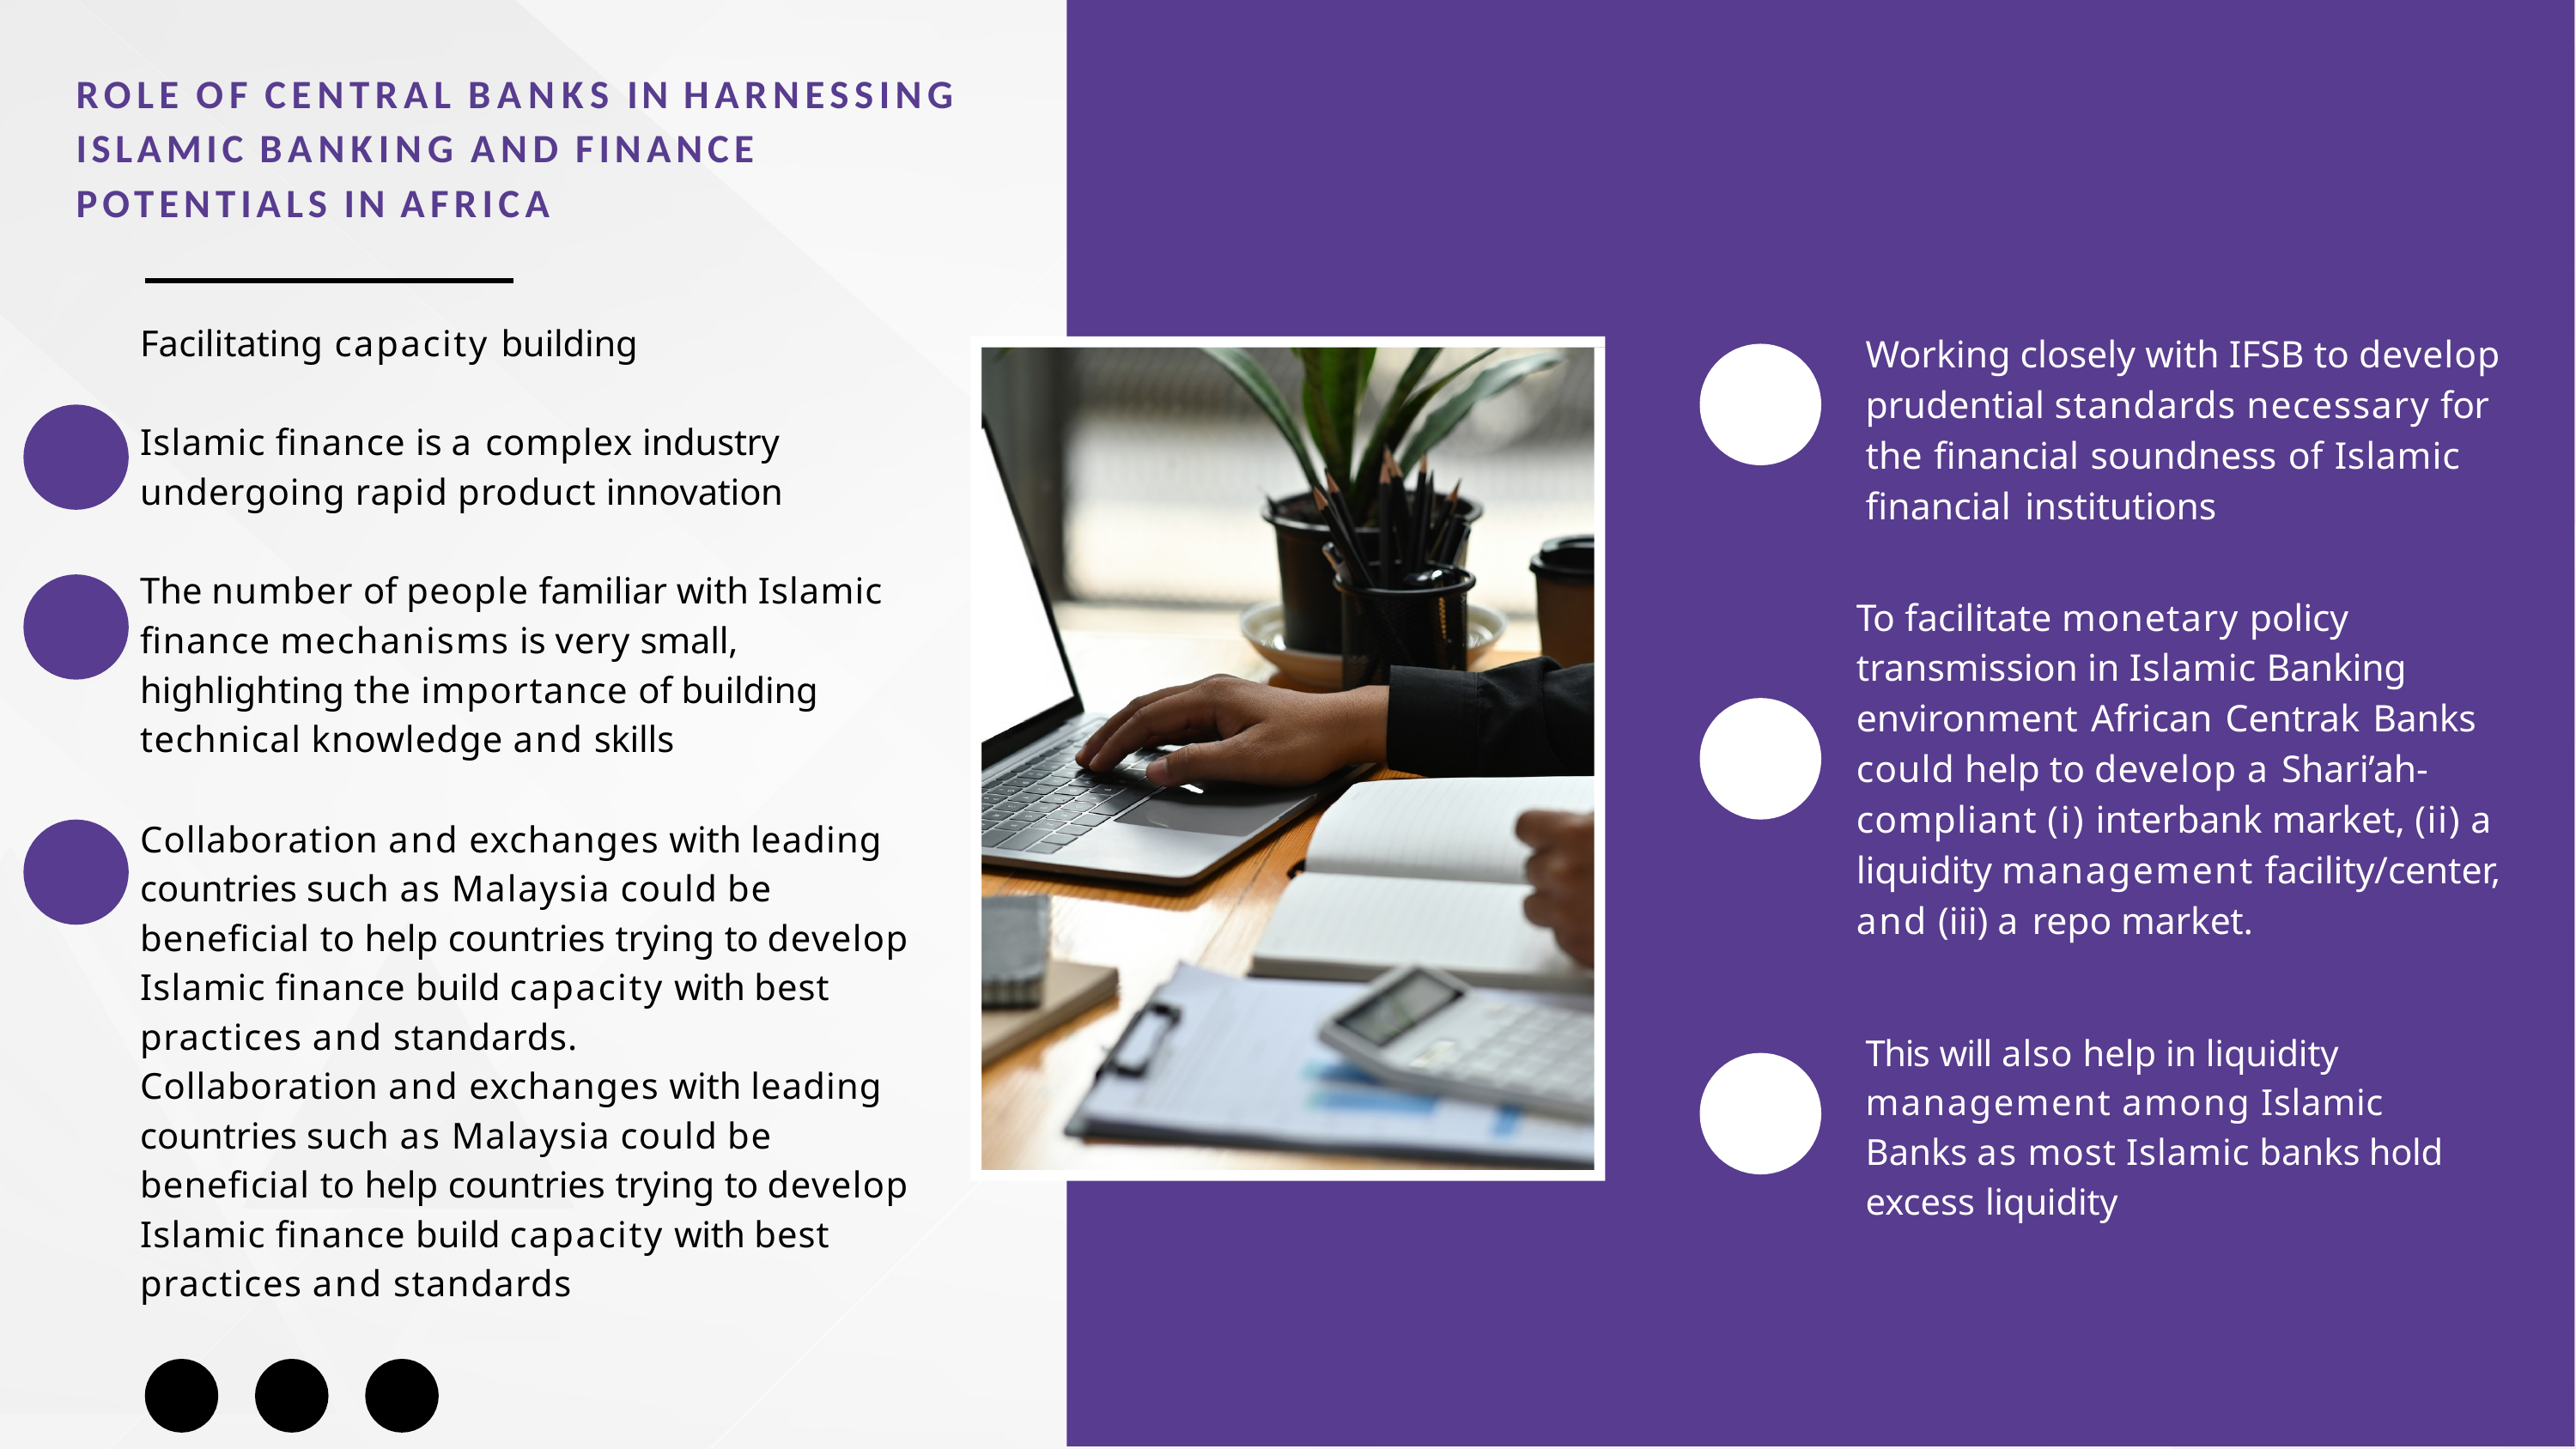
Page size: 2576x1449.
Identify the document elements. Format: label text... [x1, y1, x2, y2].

picture [0, 0, 2576, 1449]
text_box [23, 574, 129, 680]
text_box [142, 0, 2575, 1447]
text_box [23, 819, 129, 925]
text_box ROLE OF CENTRAL BANKS IN HARNESSING ISLAMIC BANKING AND FINANCE POTENTIALS IN AFRICA [74, 59, 136, 226]
text_box [23, 404, 129, 510]
